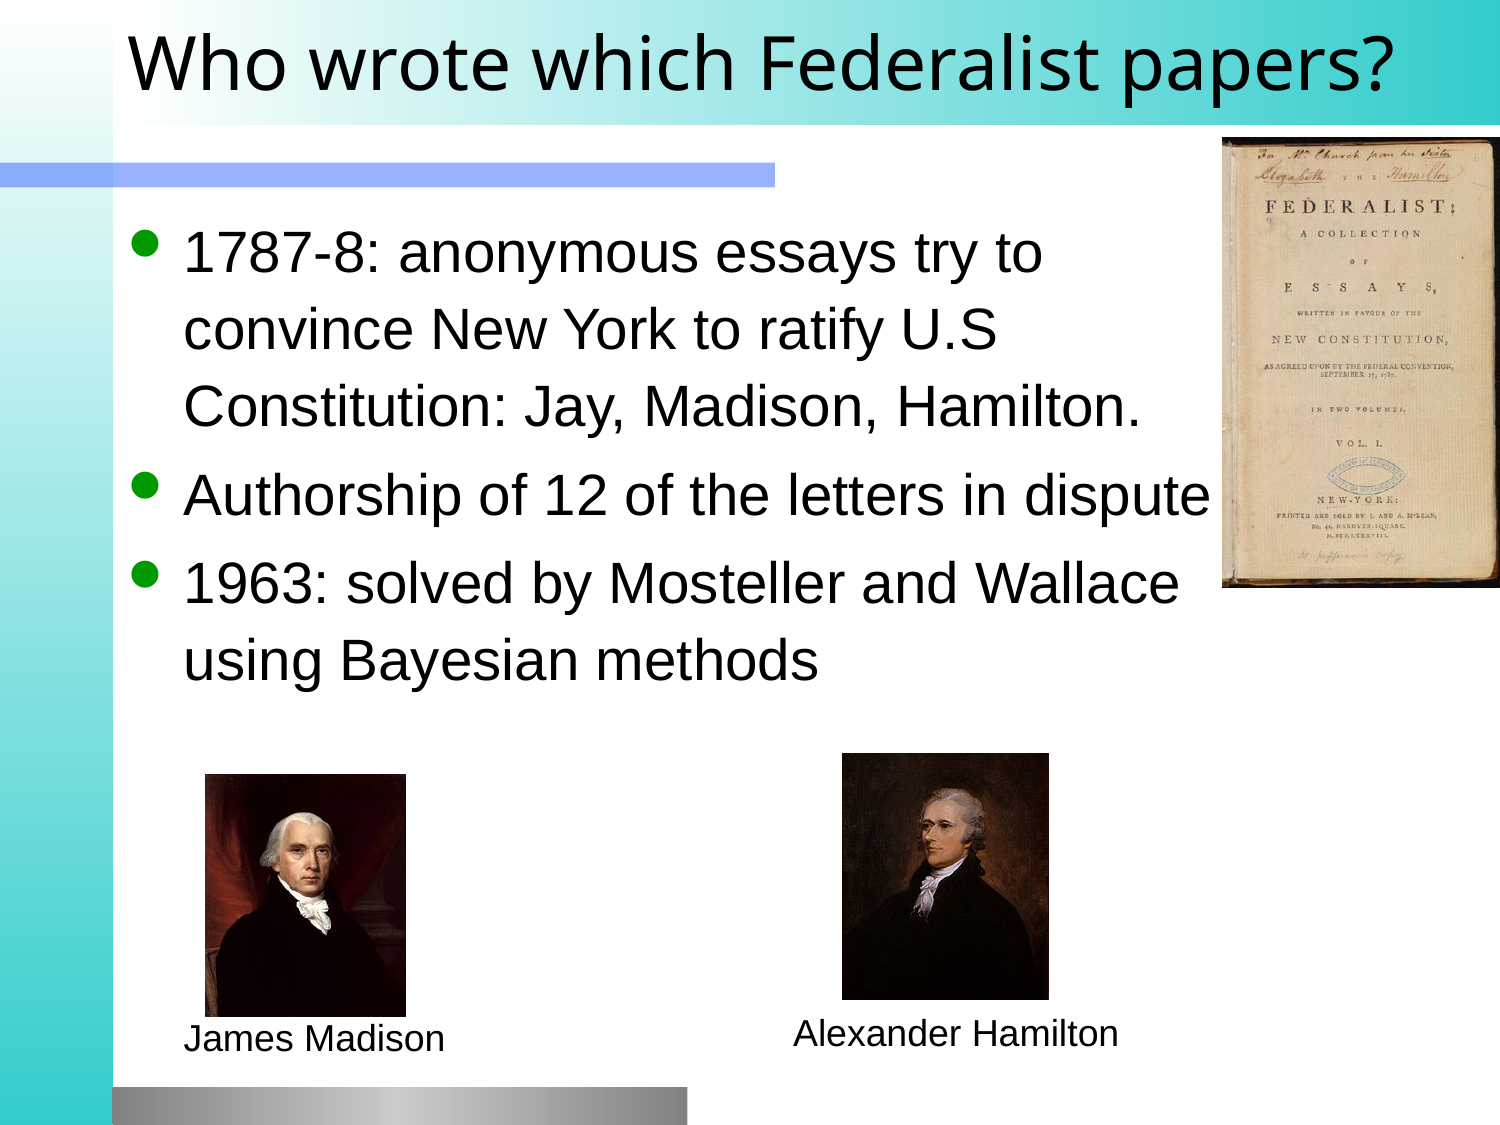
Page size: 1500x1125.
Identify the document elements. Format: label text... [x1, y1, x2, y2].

text_box James Madison [168, 1006, 461, 1067]
picture [1222, 137, 1500, 589]
picture [205, 774, 406, 1017]
picture [841, 753, 1049, 1000]
title Who wrote which Federalist papers? [112, 0, 1476, 126]
text_box Alexander Hamilton [778, 1001, 1135, 1062]
list 1787-8: anonymous essays try to convince New York to ratify U.S Constitution: Jay, Madison, Hamilton. Authorship of 12 of the letters in dispute 1963: solved by Mosteller and Wallace using Bayesian methods [112, 199, 1251, 751]
